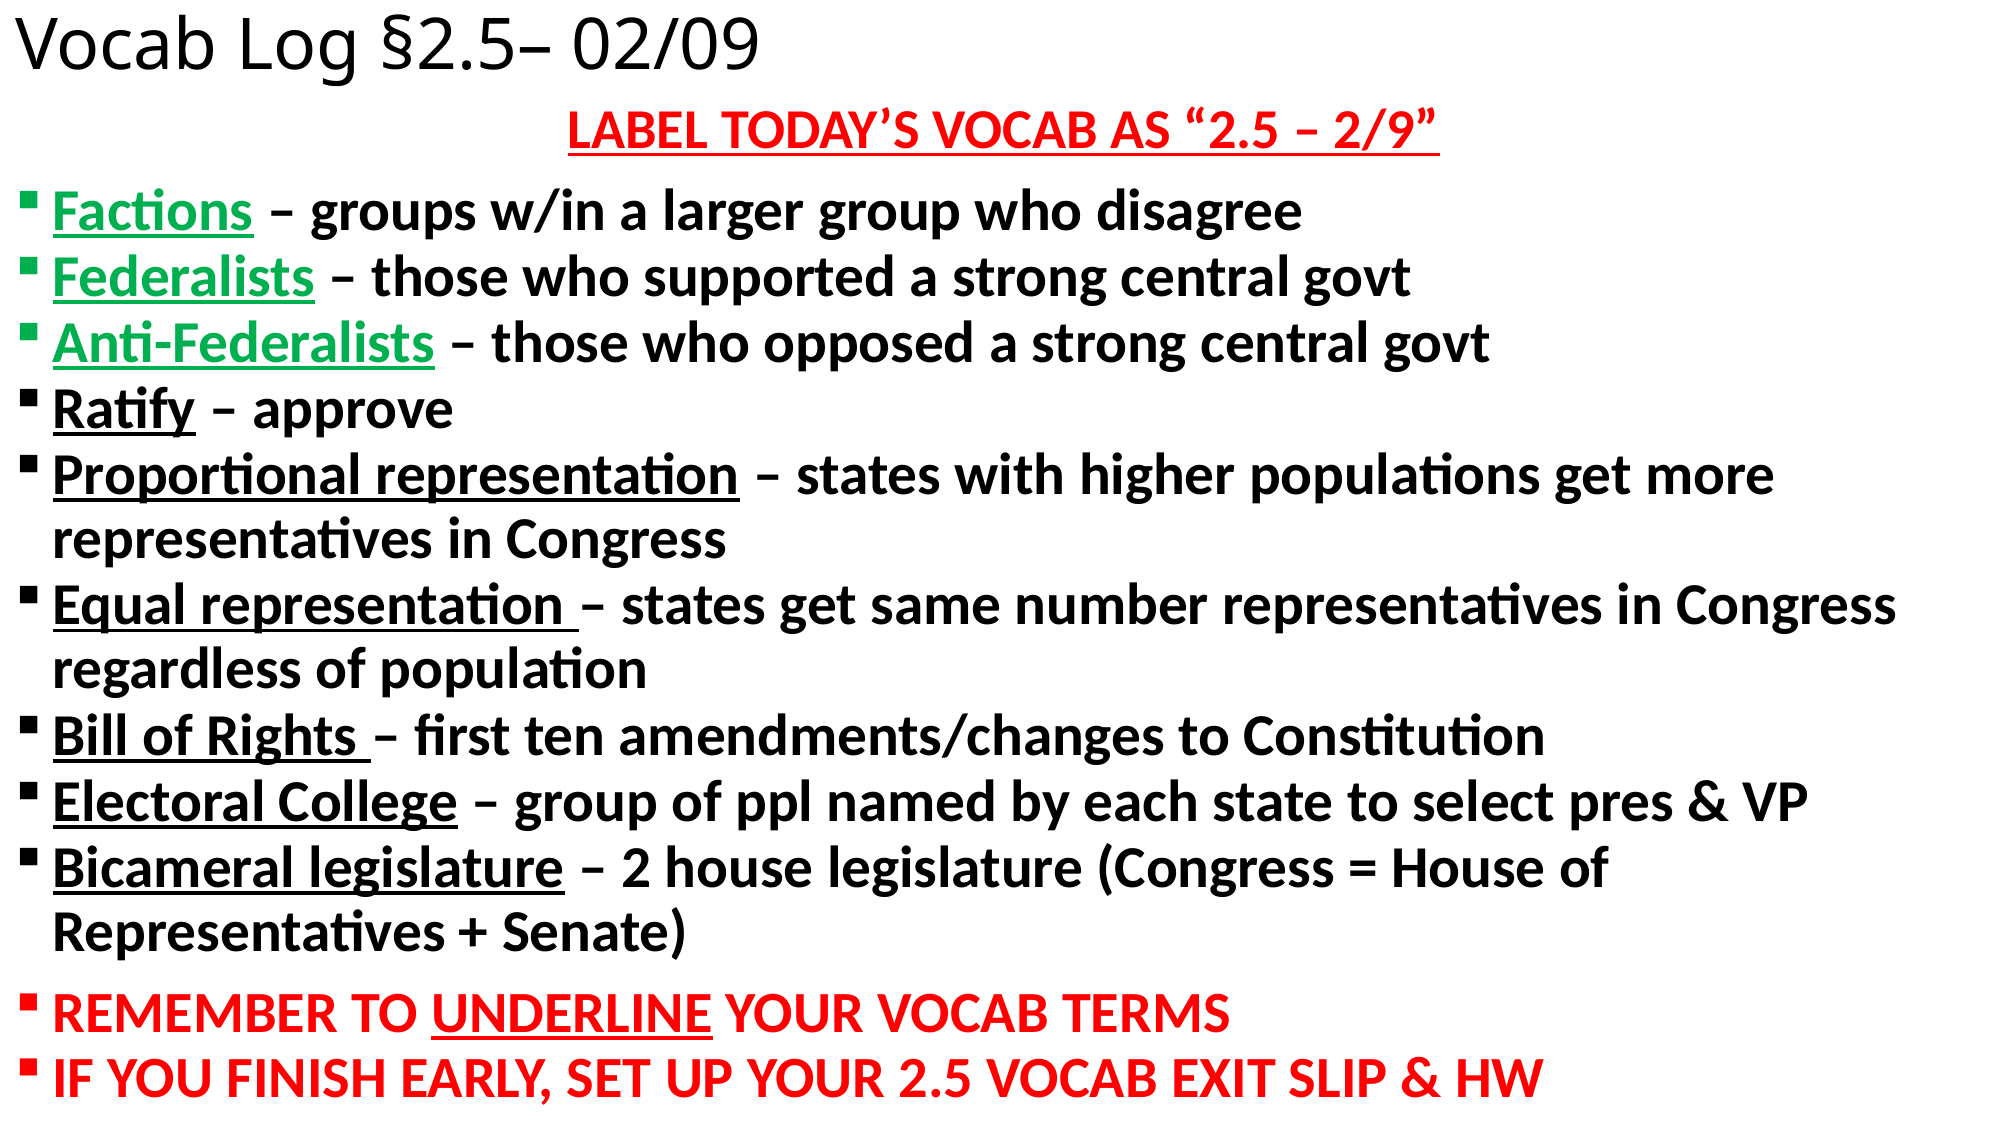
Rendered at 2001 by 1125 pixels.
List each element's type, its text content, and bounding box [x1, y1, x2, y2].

list LABEL TODAY’S VOCAB AS “2.5 – 2/9” Factions – groups w/in a larger group who disagree Federalists – those who supported a strong central govt Anti-Federalists – those who opposed a strong central govt Ratify – approve Proportional representation – states with higher populations get more representatives in Congress Equal representation – states get same number representatives in Congress regardless of population Bill of Rights – first ten amendments/changes to Constitution Electoral College – group of ppl named by each state to select pres & VP Bicameral legislature – 2 house legislature (Congress = House of Representatives + Senate) REMEMBER TO UNDERLINE YOUR VOCAB TERMS IF YOU FINISH EARLY, SET UP YOUR 2.5 VOCAB EXIT SLIP & HW [0, 92, 2000, 1125]
title Vocab Log §2.5– 02/09 [0, 0, 2000, 92]
